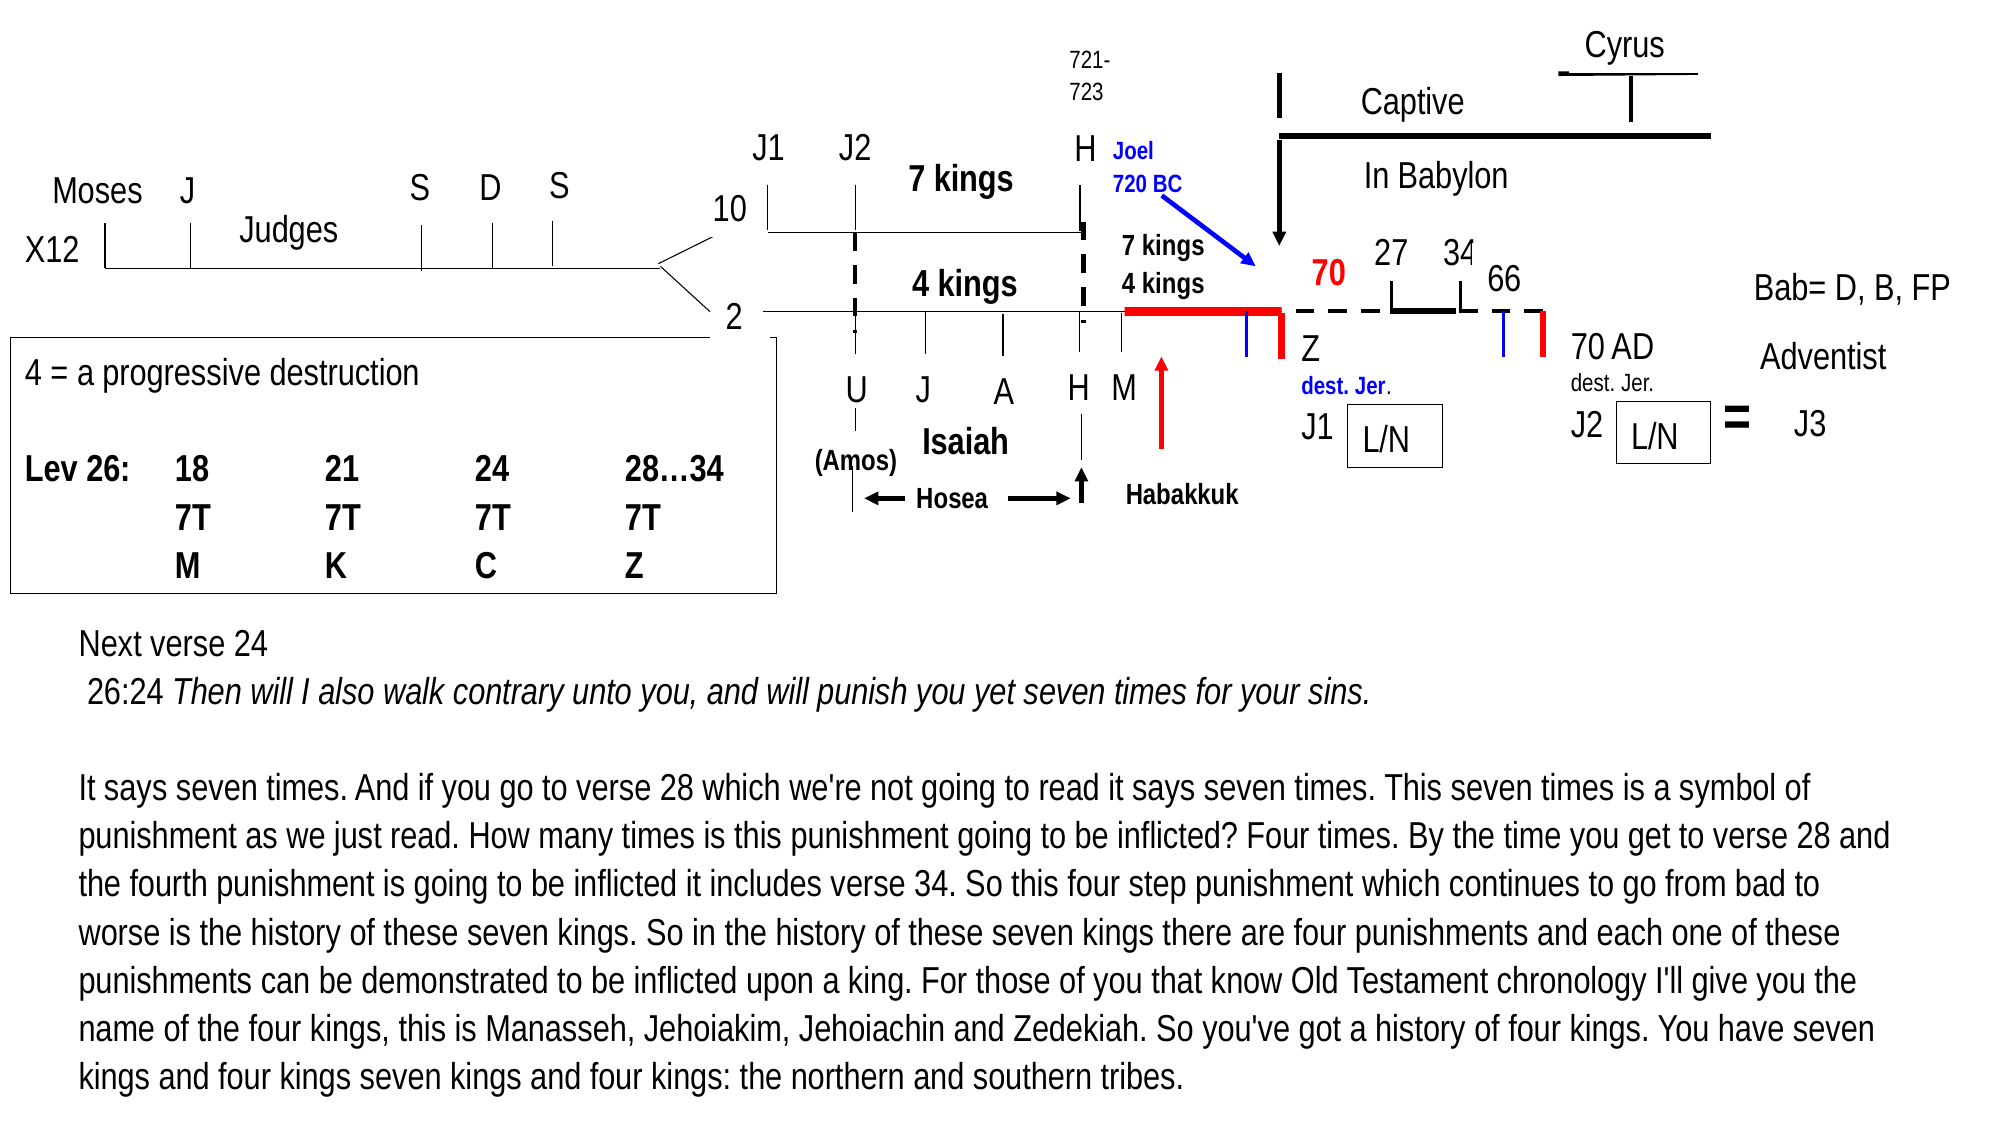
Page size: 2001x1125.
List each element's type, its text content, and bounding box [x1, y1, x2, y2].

text_box Adventist [1745, 321, 1925, 385]
text_box J1 [737, 112, 815, 176]
text_box In Babylon [1348, 140, 1551, 204]
text_box Captive [1346, 66, 1532, 130]
text_box S [534, 150, 612, 214]
text_box 70 AD dest. Jer. J2 [1556, 311, 1696, 453]
text_box U [830, 354, 877, 418]
text_box M [1096, 352, 1143, 416]
text_box (Amos) [800, 431, 921, 484]
text_box 10 [697, 173, 788, 237]
text_box Isaiah [907, 406, 1029, 470]
text_box Moses [37, 155, 163, 218]
text_box Cyrus [1569, 9, 1721, 73]
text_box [660, 266, 711, 312]
text_box H [1059, 113, 1137, 176]
text_box 27 [1359, 217, 1428, 281]
text_box Next verse 24 26:24 Then will I also walk contrary unto you, and will punish you yet seven times for your sins. It says seven times. And if you go to verse 28 which we're not going to read it says seven times. This seven times is a symbol of punishment as we just read. How many times is this punishment going to be inflicted? Four times. By the time you get to verse 28 and the fourth punishment is going to be inflicted it includes verse 34. So this four step punishment which continues to go from bad to worse is the history of these seven kings. So in the history of these seven kings there are four punishments and each one of these punishments can be demonstrated to be inflicted upon a king. For those of you that know Old Testament chronology I'll give you the name of the four kings, this is Manasseh, Jehoiakim, Jehoiachin and Zedekiah. So you've got a history of four kings. You have seven kings and four kings seven kings and four kings: the northern and southern tribes. [63, 608, 1925, 1105]
text_box D [464, 152, 542, 216]
text_box Judges [224, 194, 398, 258]
text_box 70 [1296, 237, 1374, 301]
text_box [1161, 195, 1256, 267]
text_box 66 [1472, 243, 1553, 307]
text_box Bab= D, B, FP [1739, 252, 2000, 316]
text_box 4 = a progressive destruction Lev 26: 18 21 24 28…34 7T 7T 7T 7T M K C Z [10, 337, 777, 594]
text_box 7 kings [893, 143, 1040, 207]
text_box 34 [1428, 217, 1506, 281]
text_box 7 kings 4 kings [1107, 216, 1289, 307]
text_box H [1052, 352, 1096, 416]
text_box A [978, 356, 1025, 406]
text_box X12 [10, 214, 100, 278]
text_box 721-723 [1054, 33, 1132, 113]
text_box J [900, 354, 947, 418]
text_box = J3 [1708, 366, 1849, 456]
text_box Z dest. Jer. J1 [1286, 316, 1409, 455]
text_box S [394, 152, 464, 216]
text_box Habakkuk [1111, 465, 1261, 518]
text_box Joel 720 BC [1098, 125, 1200, 205]
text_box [658, 235, 717, 264]
text_box J2 [824, 112, 902, 176]
text_box 4 kings [897, 248, 1044, 311]
text_box L/N [1616, 401, 1711, 464]
text_box J [165, 155, 243, 218]
text_box 2 [710, 281, 770, 344]
text_box Hosea [901, 469, 1023, 522]
text_box L/N [1347, 404, 1443, 468]
